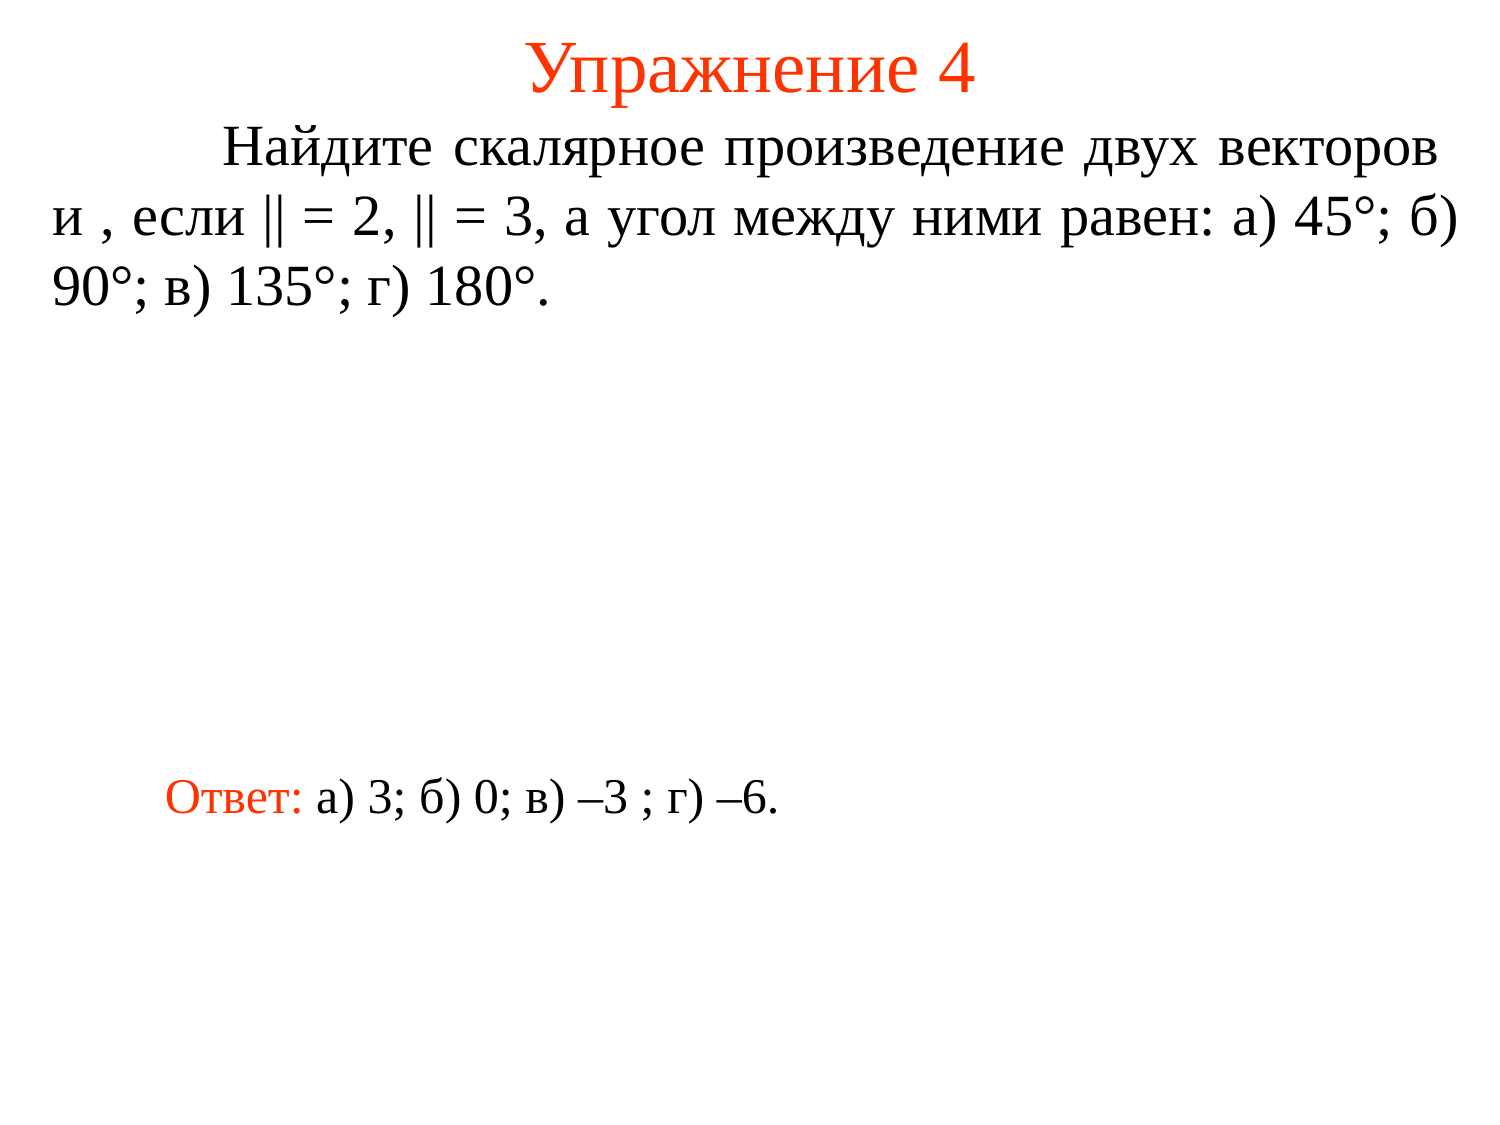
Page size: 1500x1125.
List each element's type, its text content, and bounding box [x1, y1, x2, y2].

title Упражнение 4 [112, 24, 1388, 100]
